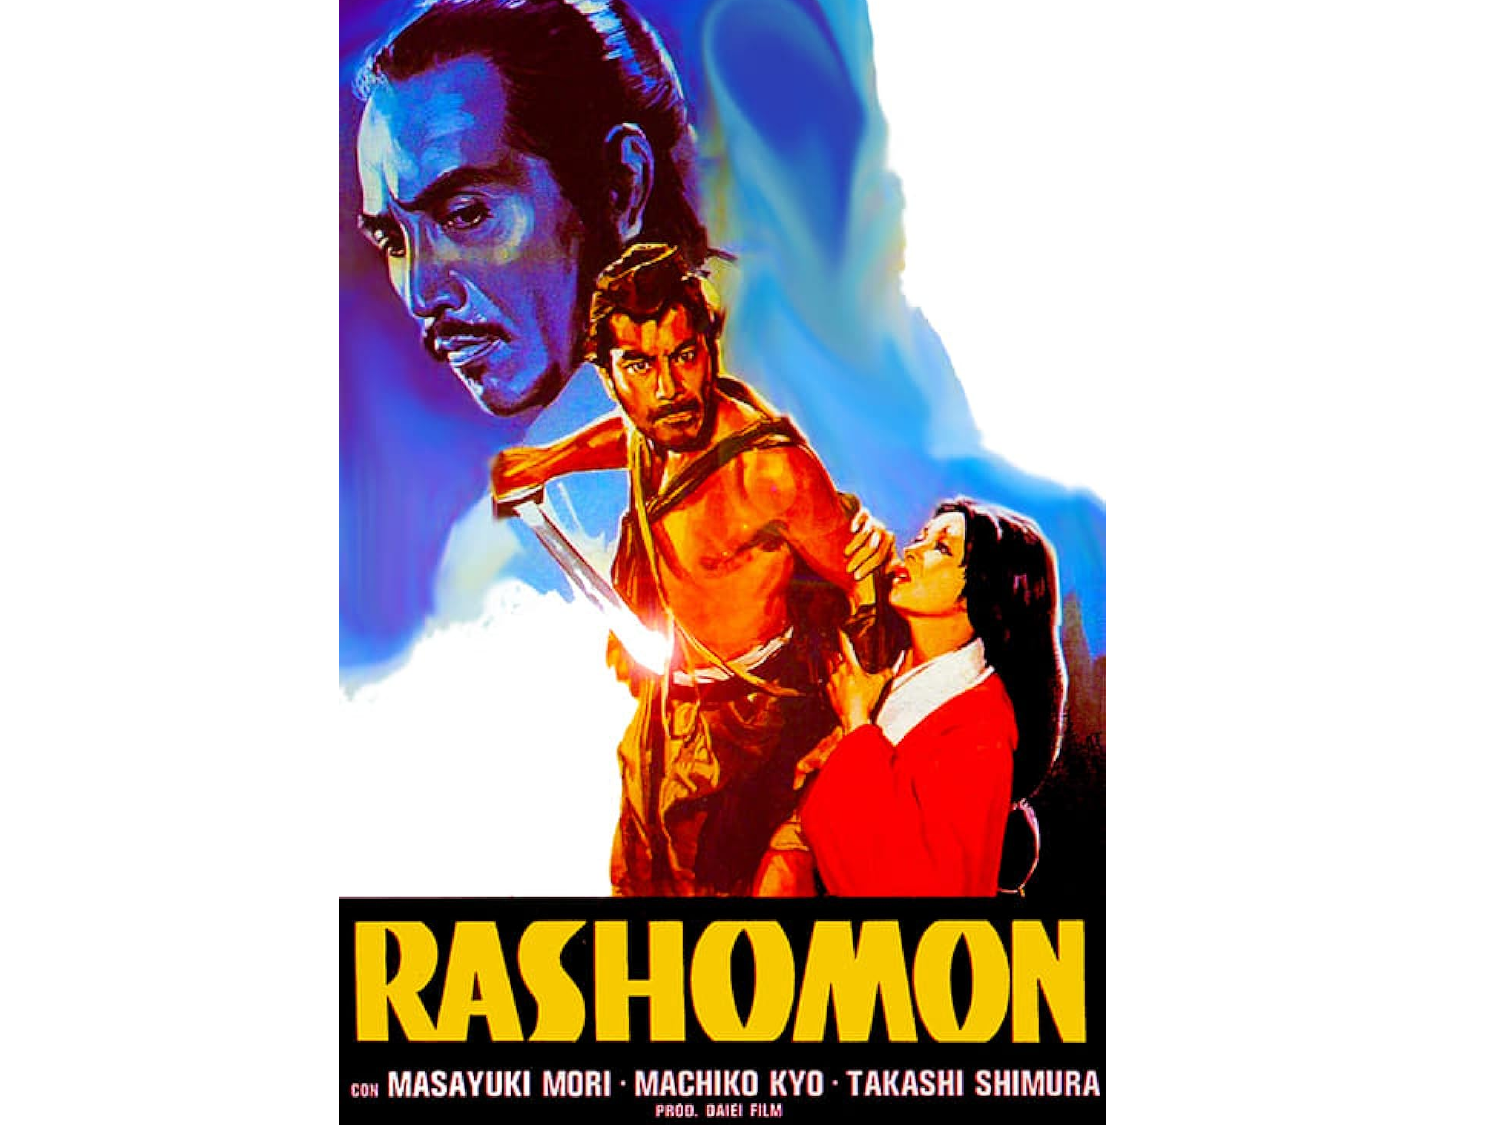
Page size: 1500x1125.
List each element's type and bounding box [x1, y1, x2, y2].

picture [339, 0, 1106, 1125]
